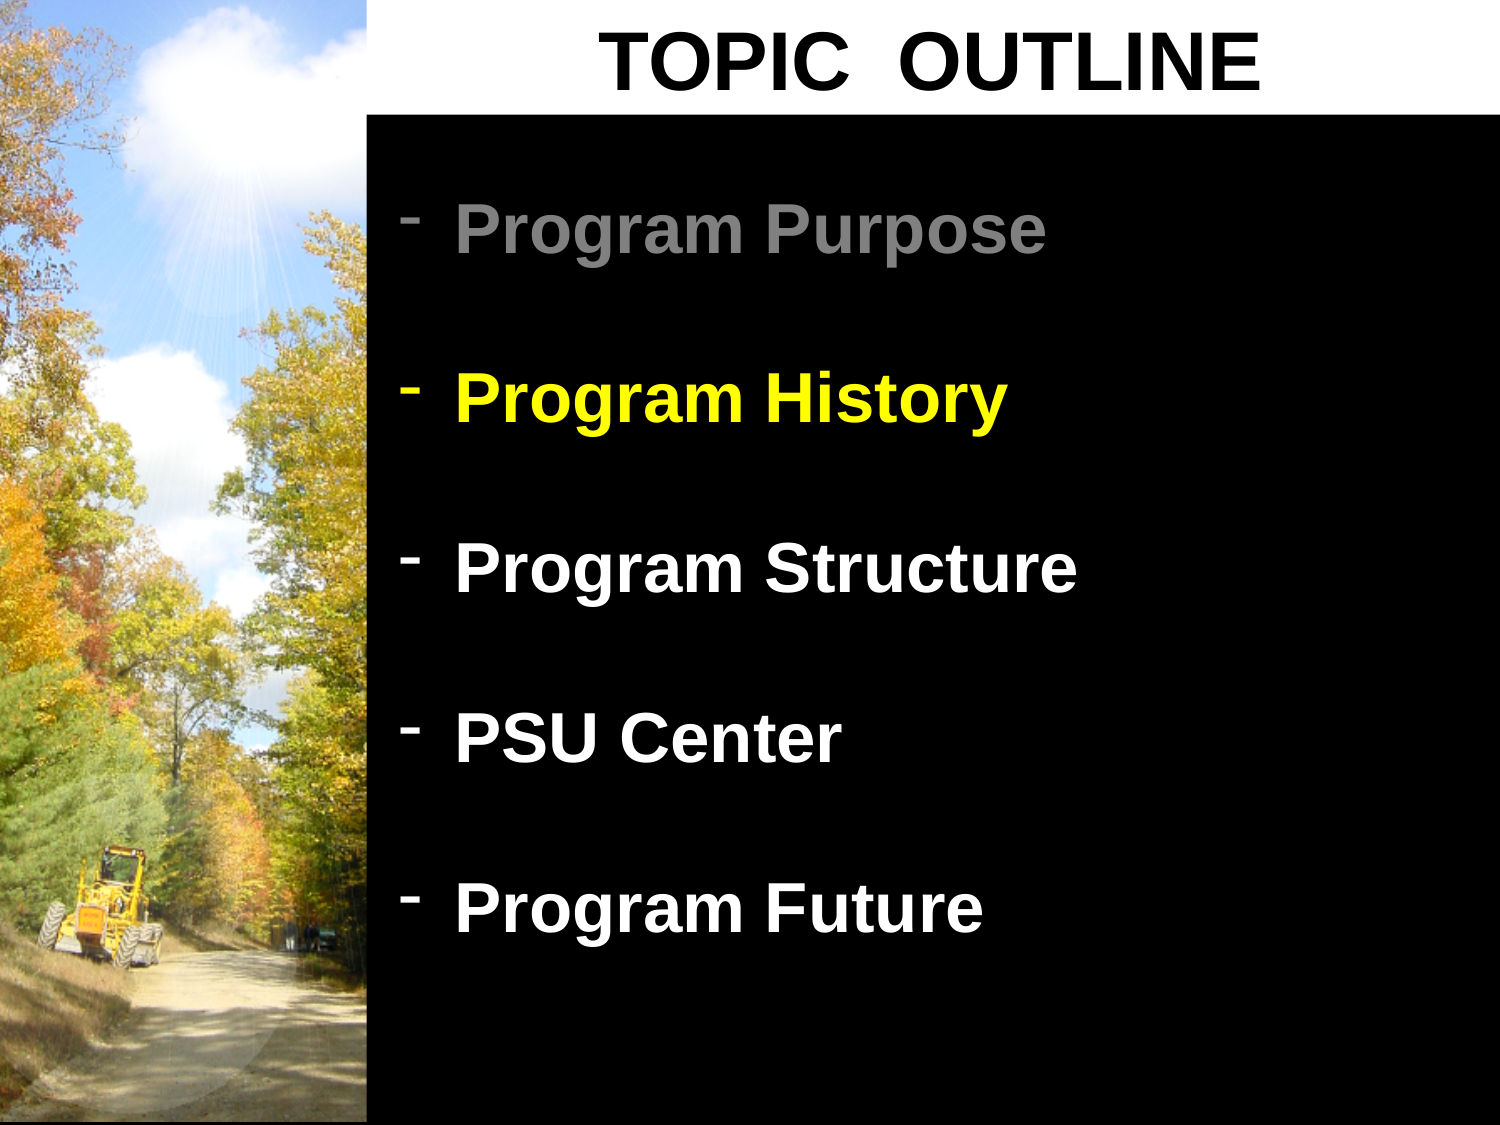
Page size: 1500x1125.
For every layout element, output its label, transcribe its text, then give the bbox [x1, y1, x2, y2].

picture [0, 0, 367, 1123]
text_box Program Purpose Program History Program Structure PSU Center Program Future [383, 174, 1095, 1039]
text_box TOPIC OUTLINE [368, 0, 1500, 115]
